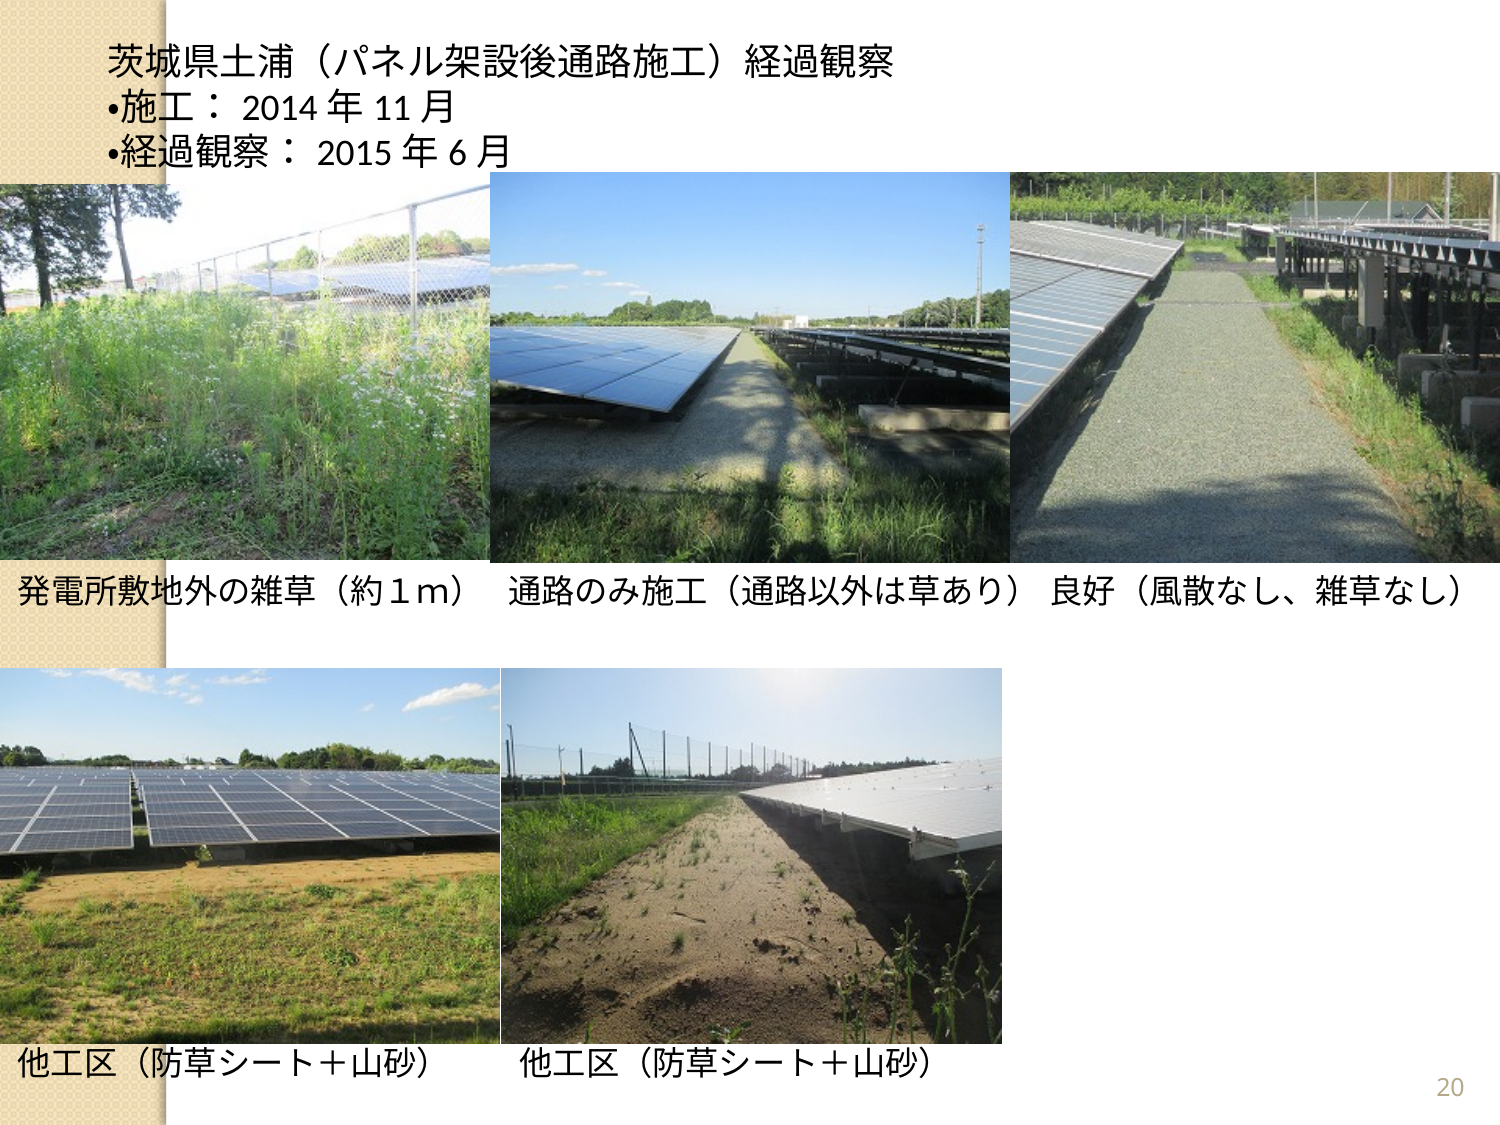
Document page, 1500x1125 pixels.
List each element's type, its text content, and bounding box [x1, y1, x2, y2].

text_box 発電所敷地外の雑草（約１ｍ） [3, 571, 493, 618]
text_box 茨城県土浦（パネル架設後通路施工）経過観察 ・施工：2014年11月 ・経過観察：2015年6月 [92, 30, 910, 181]
text_box 他工区（防草シート＋山砂） [504, 1056, 967, 1090]
picture [0, 172, 1500, 563]
slide_number 20 [1413, 1034, 1488, 1113]
text_box 良好（風散なし、雑草なし） [1056, 573, 1497, 618]
text_box 他工区（防草シート＋山砂） [2, 1055, 465, 1090]
text_box 通路のみ施工（通路以外は草あり） [493, 573, 1056, 618]
picture [0, 668, 1003, 1044]
